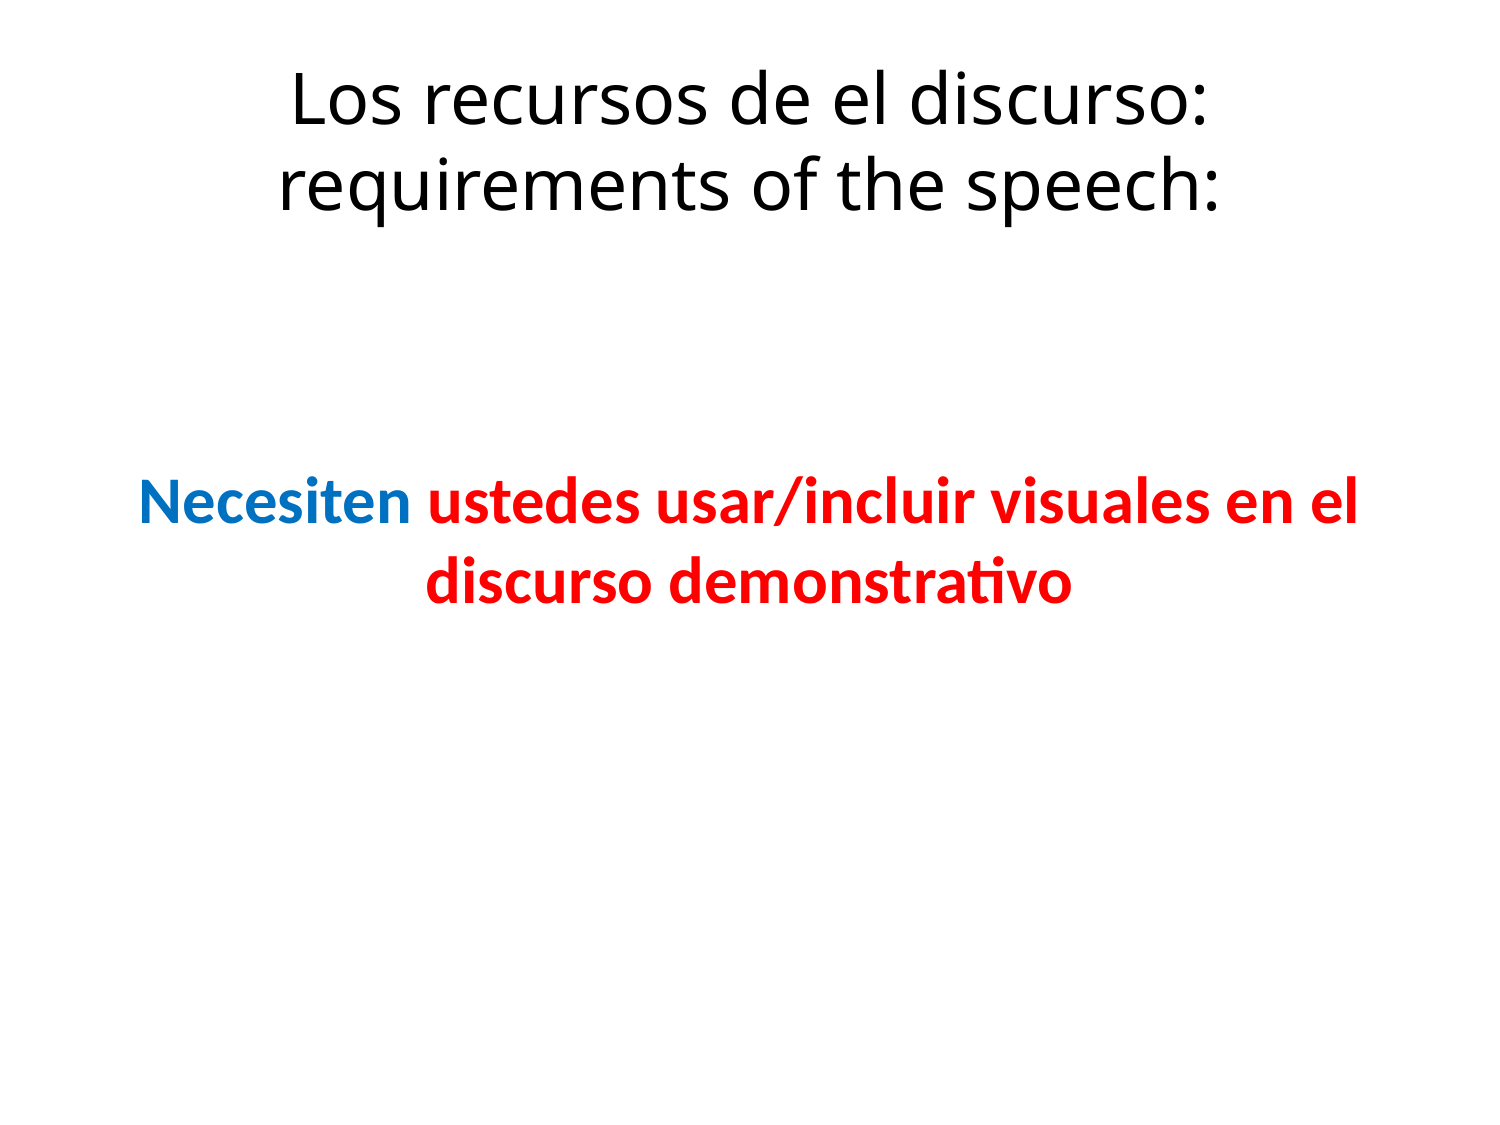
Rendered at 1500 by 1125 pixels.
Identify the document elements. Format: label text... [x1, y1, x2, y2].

title Los recursos de el discurso: requirements of the speech: [75, 45, 1425, 233]
list Necesiten ustedes usar/incluir visuales en el discurso demonstrativo [75, 262, 1425, 1005]
